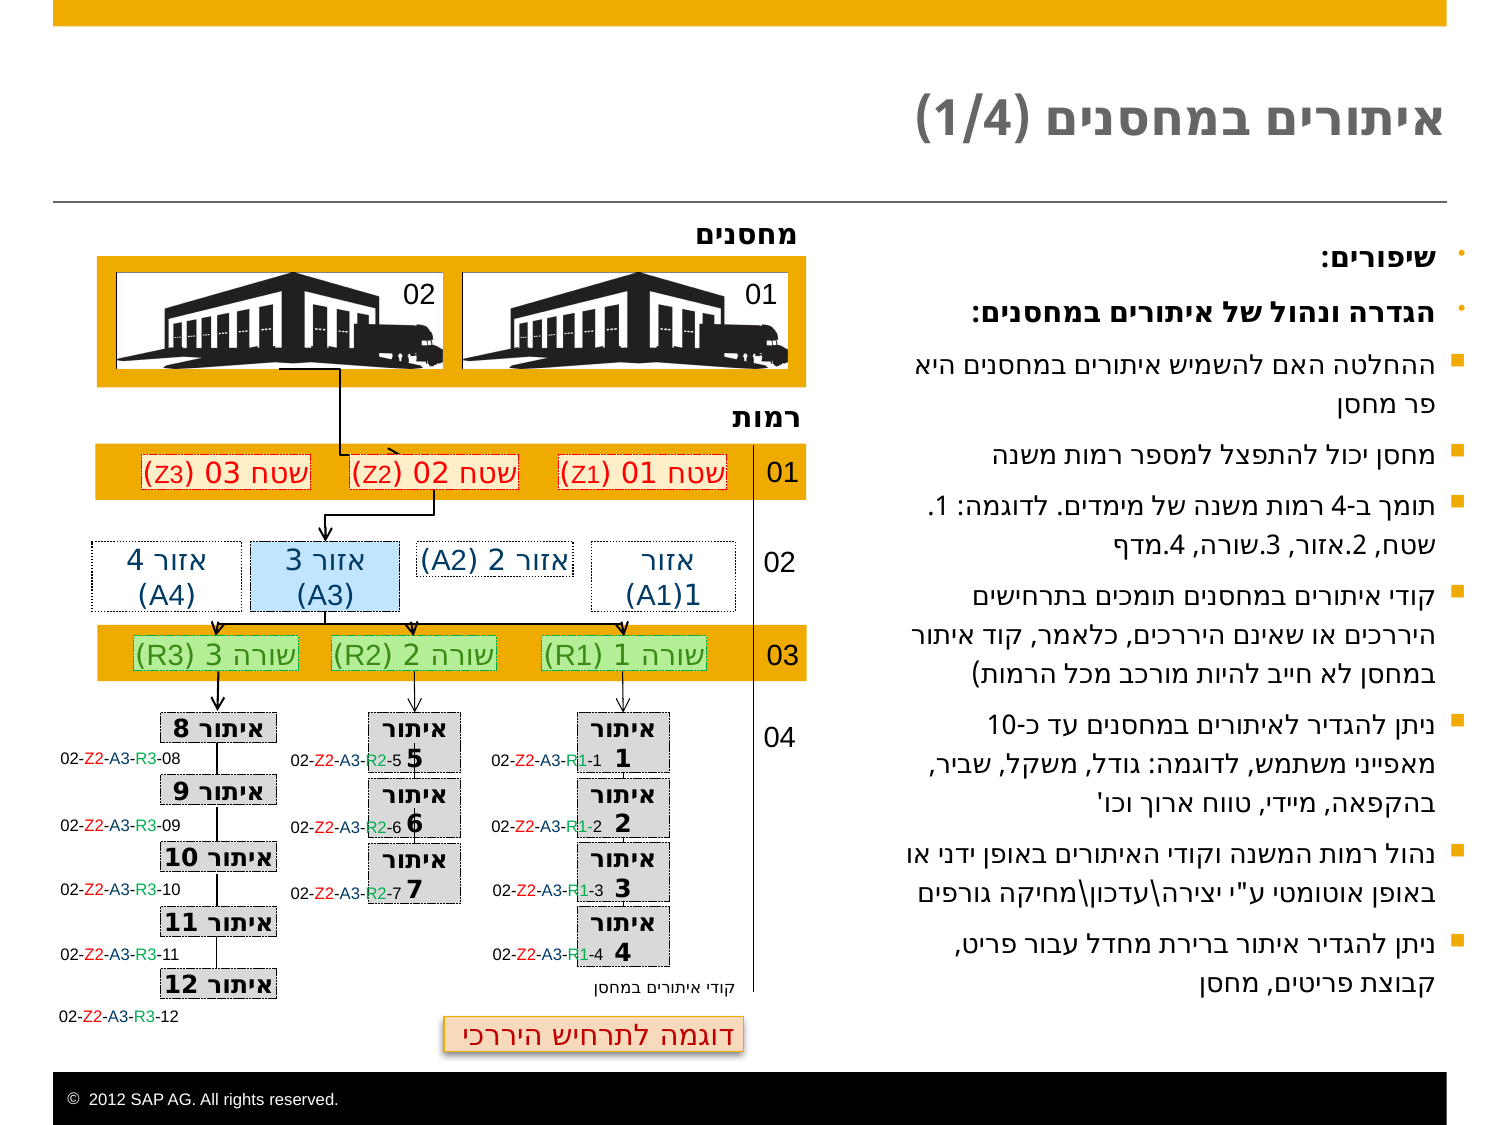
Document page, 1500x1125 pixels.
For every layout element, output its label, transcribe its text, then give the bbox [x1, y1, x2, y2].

text_box אזור 3 (A3) [250, 541, 348, 612]
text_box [445, 456, 505, 711]
text_box 02-Z2-A3-R3-11 [60, 943, 154, 964]
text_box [353, 461, 406, 571]
text_box אזור 1(A1) [591, 541, 736, 612]
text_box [461, 272, 794, 370]
text_box אזור 2 (A2) [509, 541, 573, 577]
text_box שיפורים: הגדרה ונהול של איתורים במחסנים: ההחלטה האם להשמיש איתורים במחסנים היא פר מחסן מחסן יכול להתפצל למספר רמות משנה תומך ב-4 רמות משנה של מימדים. לדוגמה: 1.שטח, 2.אזור, 3.שורה, 4.מדף קודי איתורים במחסנים תומכים בתרחישים היררכים או שאינם היררכים, כלאמר, קוד איתור במחסן לא חייב להיות מורכב מכל הרמות) ניתן להגדיר לאיתורים במחסנים עד כ-10 מאפייני משתמש, לדוגמה: גודל, משקל, שביר, בהקפאה, מיידי, טווח ארוך וכו' נהול רמות המשנה וקודי האיתורים באופן ידני או באופן אוטומטי ע"י יצירה\עדכון\מחיקה גורפים ניתן להגדיר איתור ברירת מחדל עבור פריט, קבוצת פריטים, מחסן [901, 231, 1467, 1042]
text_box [758, 624, 807, 682]
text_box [509, 624, 747, 682]
text_box קודי איתורים במחסן [674, 976, 736, 997]
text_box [240, 551, 301, 662]
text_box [297, 350, 384, 474]
text_box אזור 2 (A2) [416, 541, 439, 577]
text_box [96, 256, 807, 388]
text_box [160, 712, 670, 1001]
text_box 04 [763, 718, 812, 754]
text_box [339, 562, 400, 651]
text_box 02-Z2-A3-R3-10 [60, 879, 154, 900]
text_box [389, 443, 807, 501]
title איתורים במחסנים (1/4) [53, 53, 1447, 178]
text_box אזור 4 (A4) [92, 541, 242, 612]
text_box דוגמה לתרחיש היררכי [443, 1016, 744, 1052]
text_box רמות משנה [654, 398, 802, 442]
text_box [96, 624, 439, 682]
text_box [94, 443, 348, 501]
text_box מחסנים [540, 215, 798, 251]
text_box 02-Z2-A3-R3-09 [60, 814, 154, 835]
text_box 02-Z2-A3-R3-12 [58, 1006, 200, 1027]
text_box 02-Z2-A3-R3-08 [60, 747, 154, 768]
text_box 02 [763, 543, 812, 579]
text_box 01 [810, 453, 815, 489]
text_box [116, 272, 452, 370]
